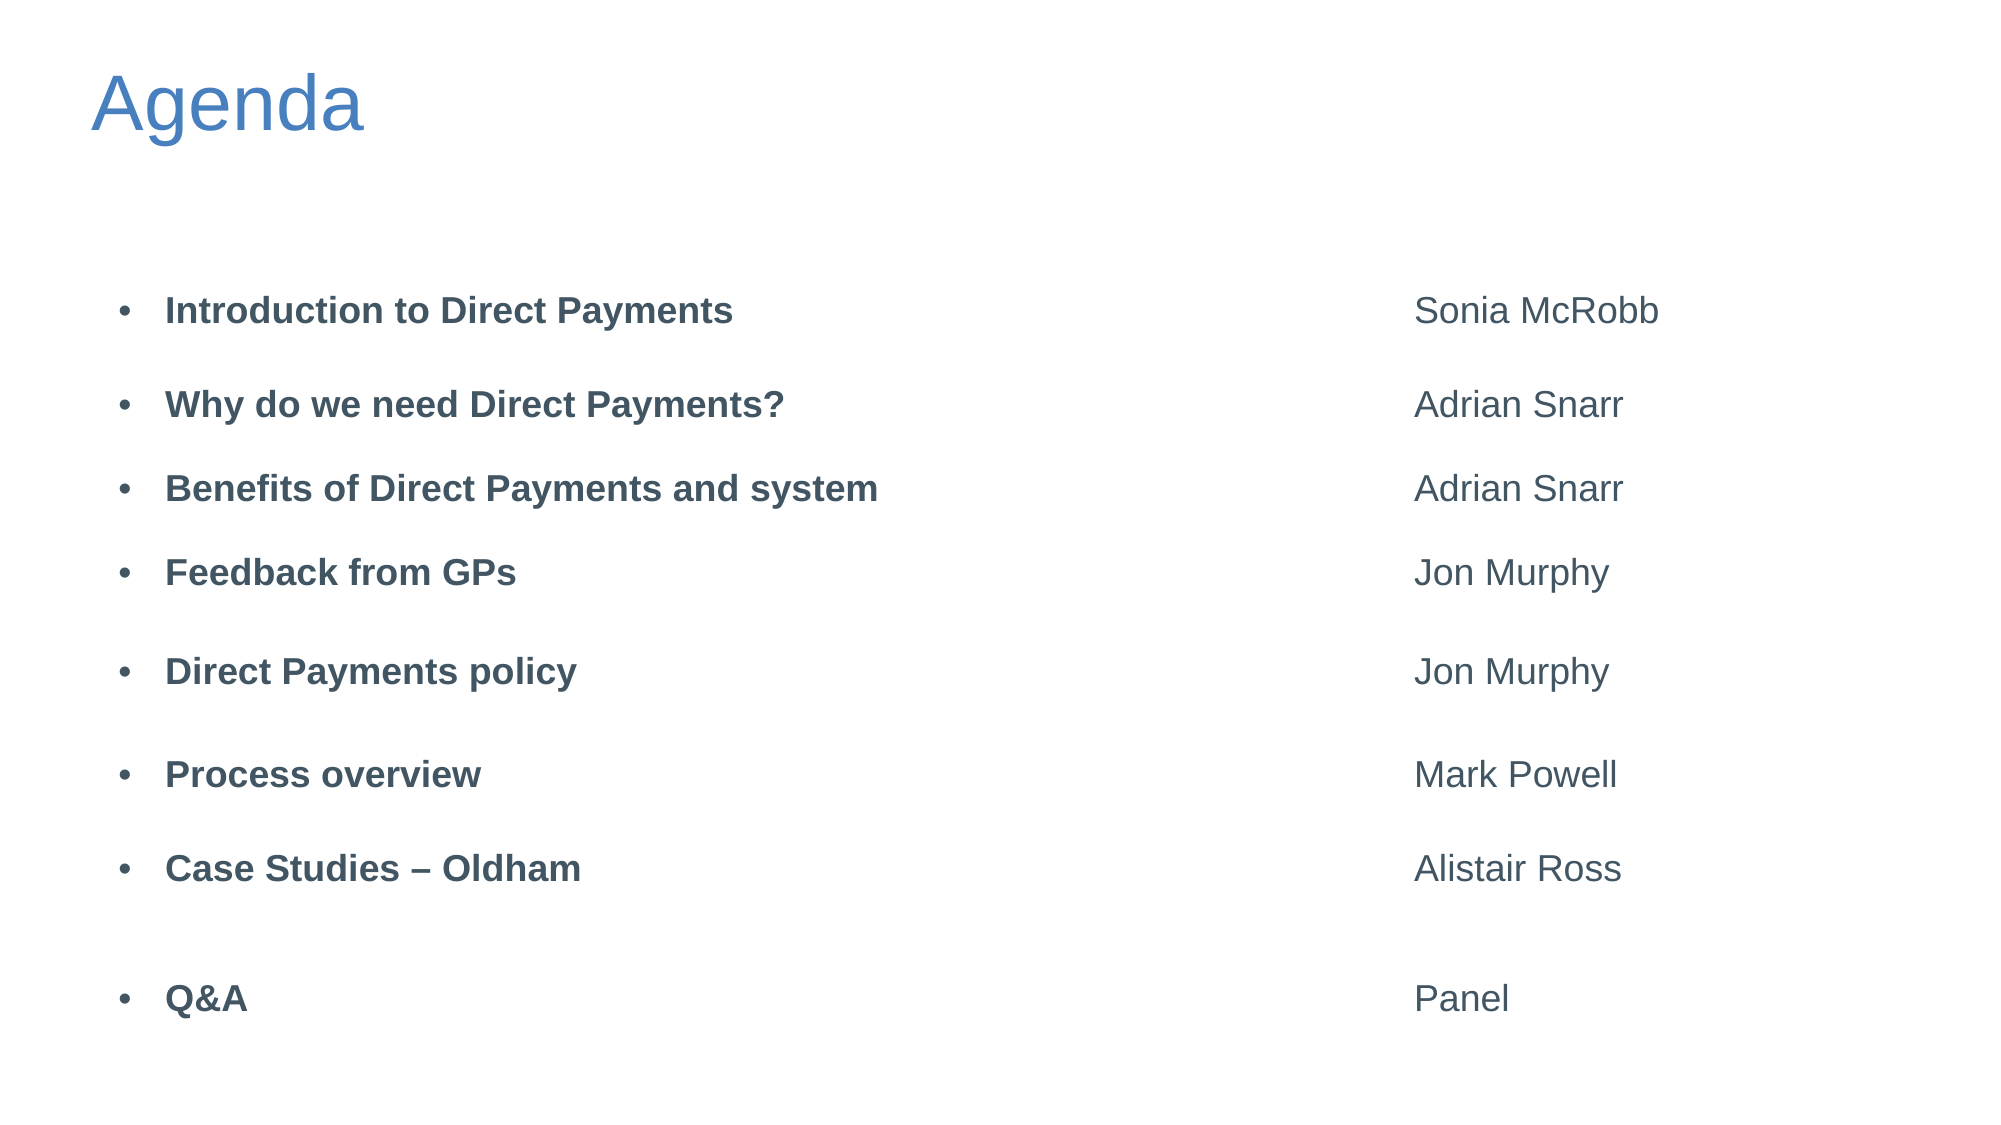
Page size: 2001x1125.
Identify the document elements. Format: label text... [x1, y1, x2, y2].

table_cell Alistair Ross [1399, 840, 1936, 970]
table_cell Why do we need Direct Payments? Benefits of Direct Payments and system Feedback from GPs [103, 376, 1399, 601]
title Agenda [76, 54, 1437, 156]
table_header Introduction to Direct Payments [103, 282, 1399, 376]
table_cell Case Studies – Oldham [103, 840, 1399, 970]
table_header Sonia McRobb [1399, 282, 1936, 376]
table_cell Mark Powell [1399, 746, 1936, 840]
table_cell Adrian Snarr Adrian Snarr Jon Murphy [1399, 376, 1936, 601]
table_cell Panel [1399, 970, 1936, 1064]
table_cell Q&A [103, 970, 1399, 1064]
table_cell Jon Murphy [1399, 601, 1936, 746]
table_cell Process overview [103, 746, 1399, 840]
table_cell Direct Payments policy [103, 601, 1399, 746]
